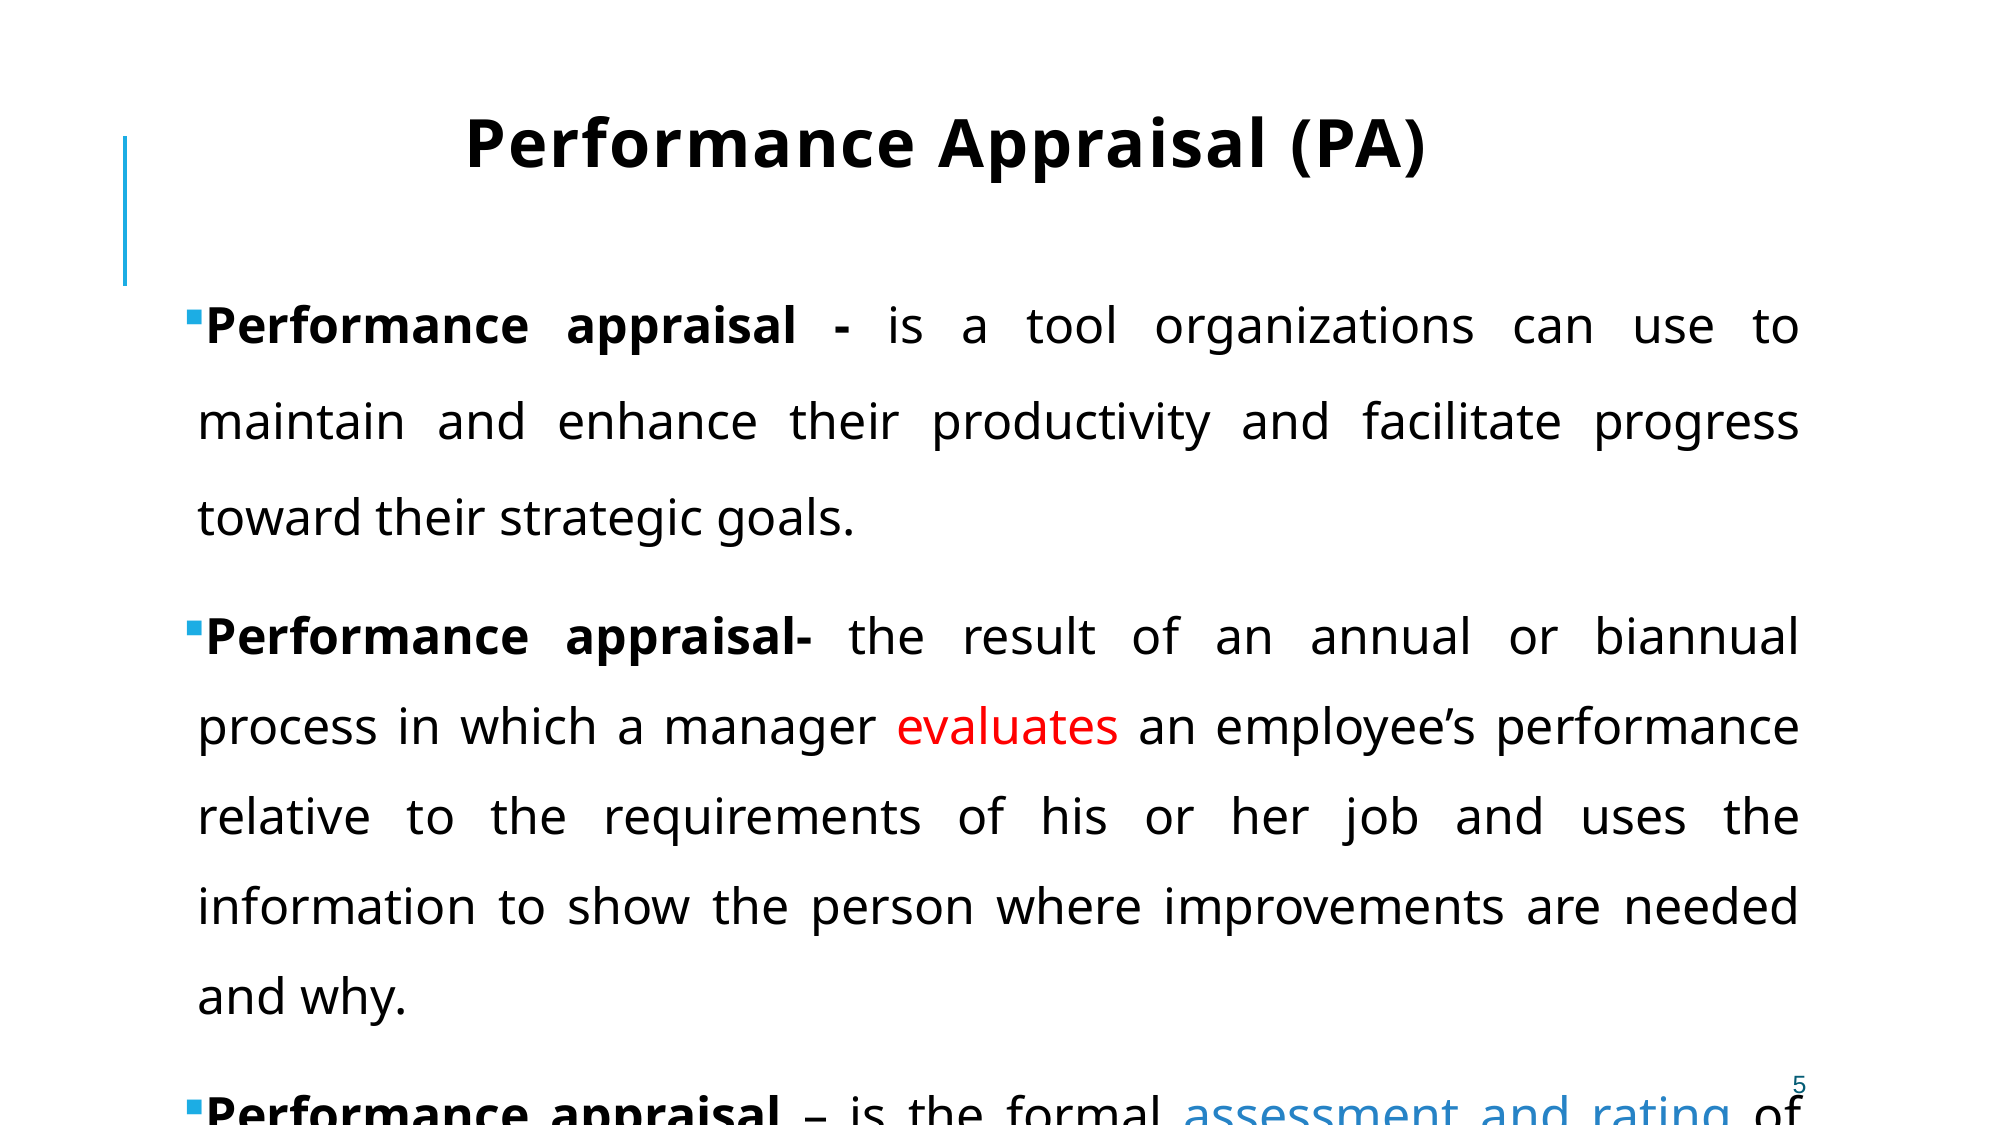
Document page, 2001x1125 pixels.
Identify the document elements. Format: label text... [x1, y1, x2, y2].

slide_number 5 [1777, 1061, 1938, 1107]
title Performance Appraisal (PA) [263, 76, 1627, 220]
list Performance appraisal - is a tool organizations can use to maintain and enhance their productivity and facilitate progress toward their strategic goals. Performance appraisal- the result of an annual or biannual process in which a manager evaluates an employee’s performance relative to the requirements of his or her job and uses the information to show the person where improvements are needed and why. Performance appraisal – is the formal assessment and rating of individuals. [175, 249, 1809, 1005]
